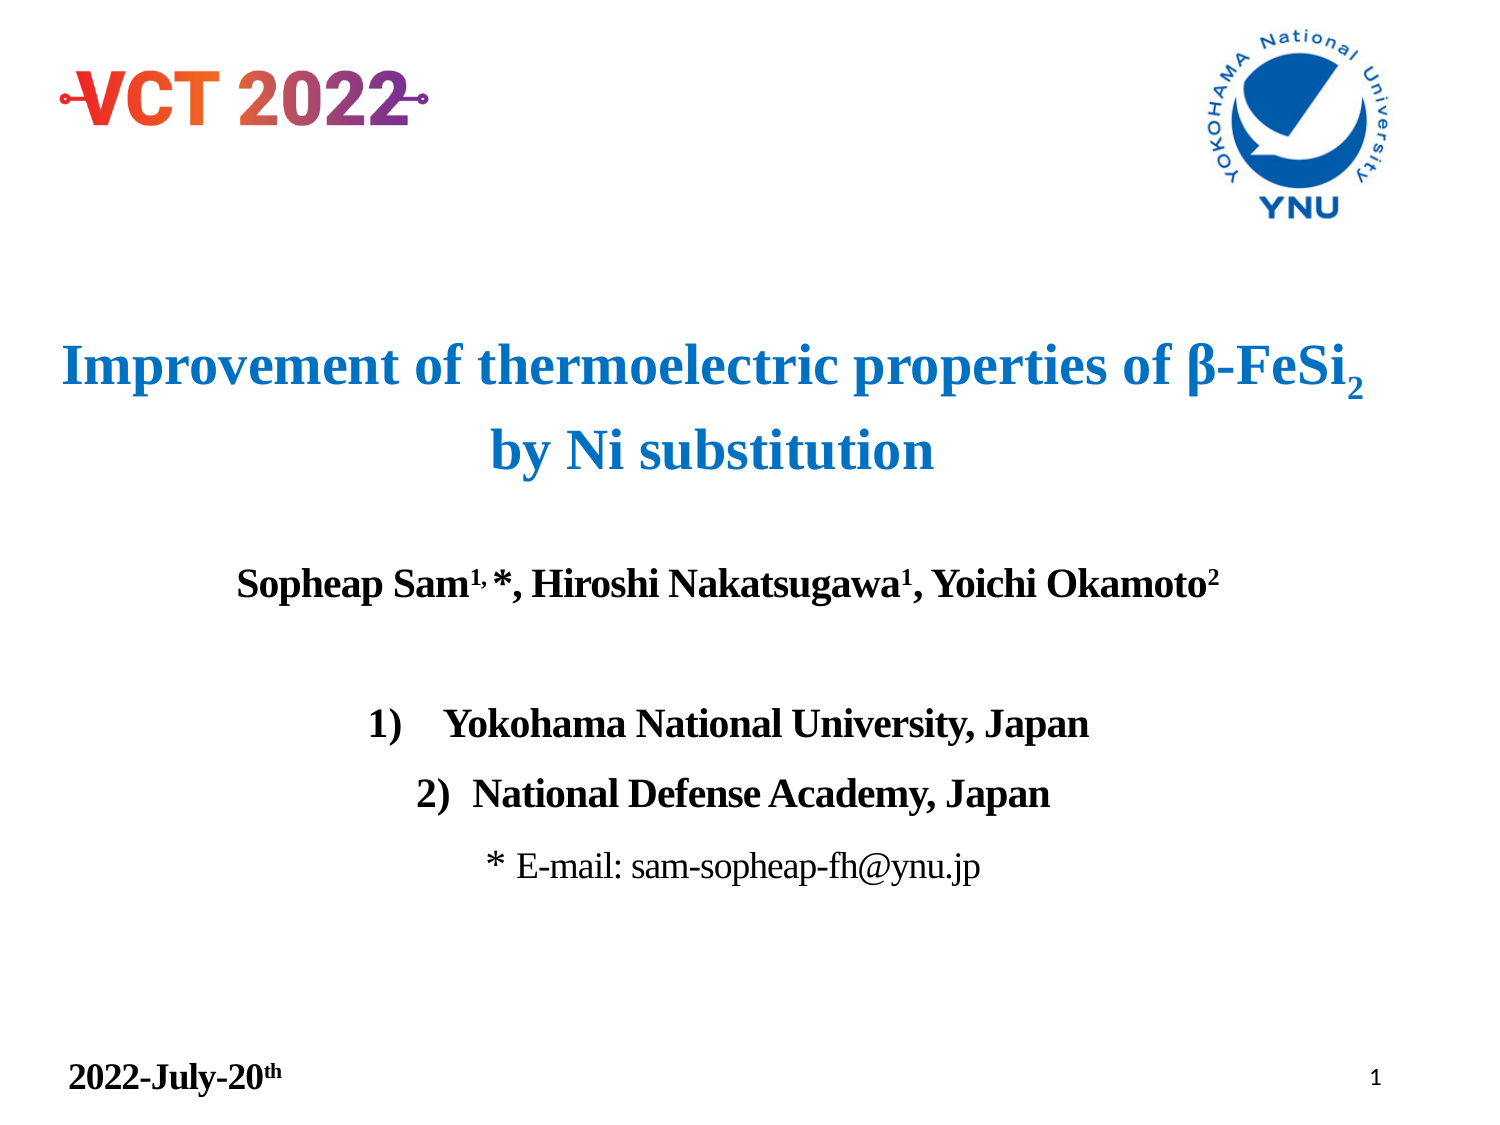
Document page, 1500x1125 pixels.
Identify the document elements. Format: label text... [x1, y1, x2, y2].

text_box 2022-July-20th [53, 1045, 358, 1105]
picture [53, 65, 430, 133]
text_box Improvement of thermoelectric properties of β-FeSi2 by Ni substitution [28, 313, 1397, 489]
text_box Sopheap Sam1, *, Hiroshi Nakatsugawa1, Yoichi Okamoto2 Yokohama National University, Japan National Defense Academy, Japan * E-mail: sam-sopheap-fh@ynu.jp [30, 544, 1436, 894]
picture [1193, 19, 1403, 229]
slide_number 1 [1059, 1045, 1397, 1106]
